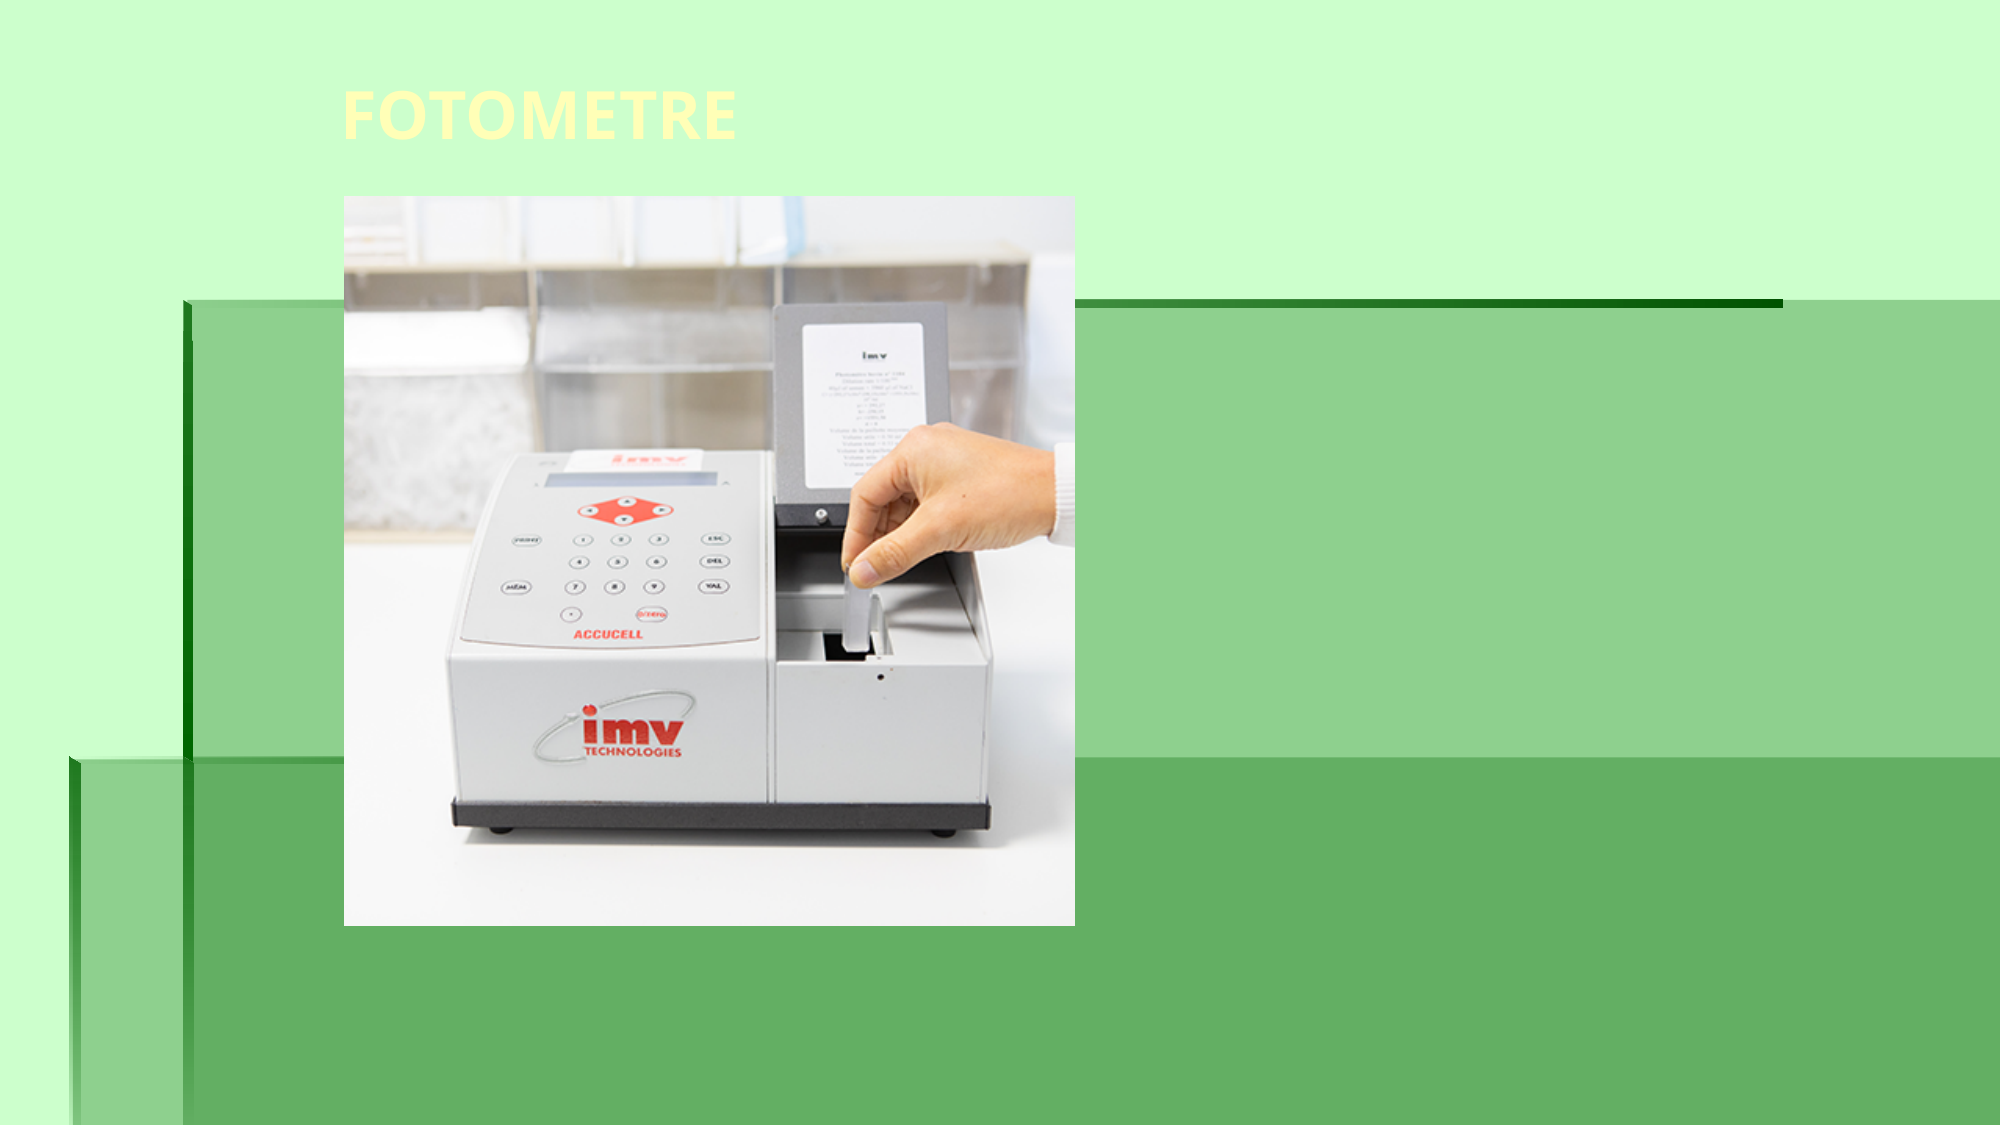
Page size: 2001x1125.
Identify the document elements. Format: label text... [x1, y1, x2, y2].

title FOTOMETRE [325, 0, 1702, 231]
picture [344, 196, 1075, 927]
